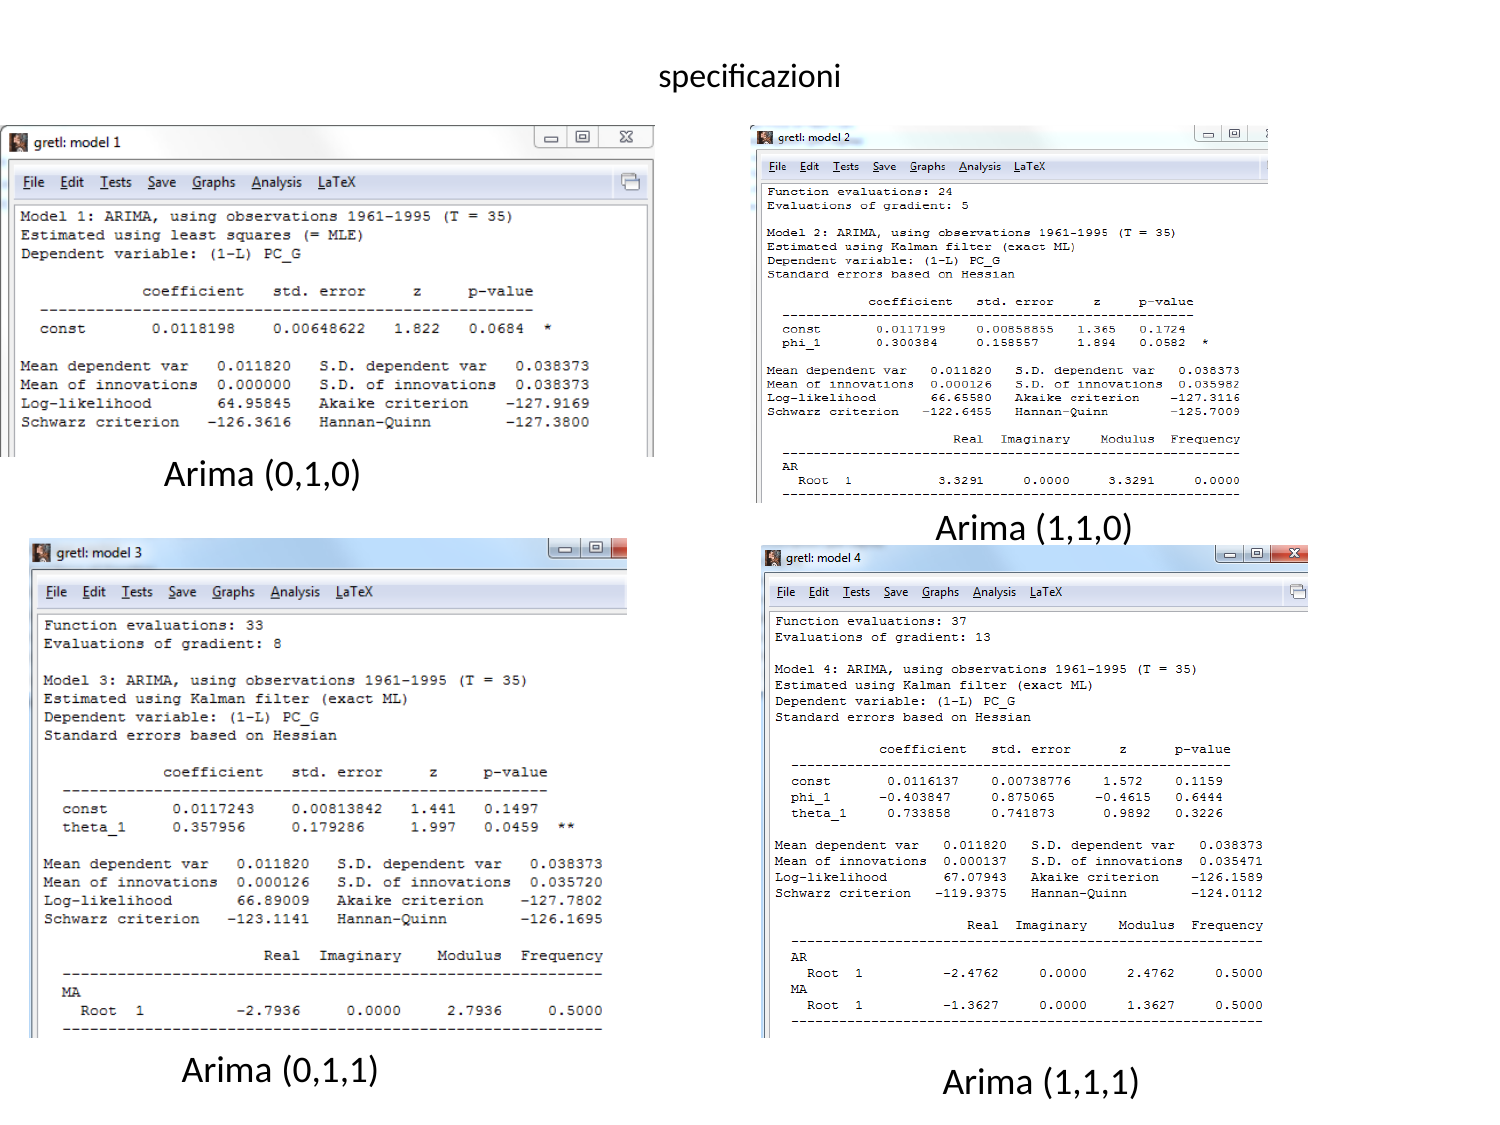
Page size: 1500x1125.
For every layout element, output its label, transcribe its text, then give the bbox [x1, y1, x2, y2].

picture [29, 538, 628, 1039]
picture [761, 545, 1308, 1039]
picture [749, 125, 1268, 503]
text_box Arima (1,1,1) [927, 1049, 1156, 1110]
text_box Arima (0,1,0) [149, 465, 377, 502]
text_box Arima (1,1,0) [920, 511, 1149, 543]
title specificazioni [75, 45, 1425, 102]
picture [0, 125, 655, 457]
text_box Arima (0,1,1) [166, 1047, 395, 1098]
